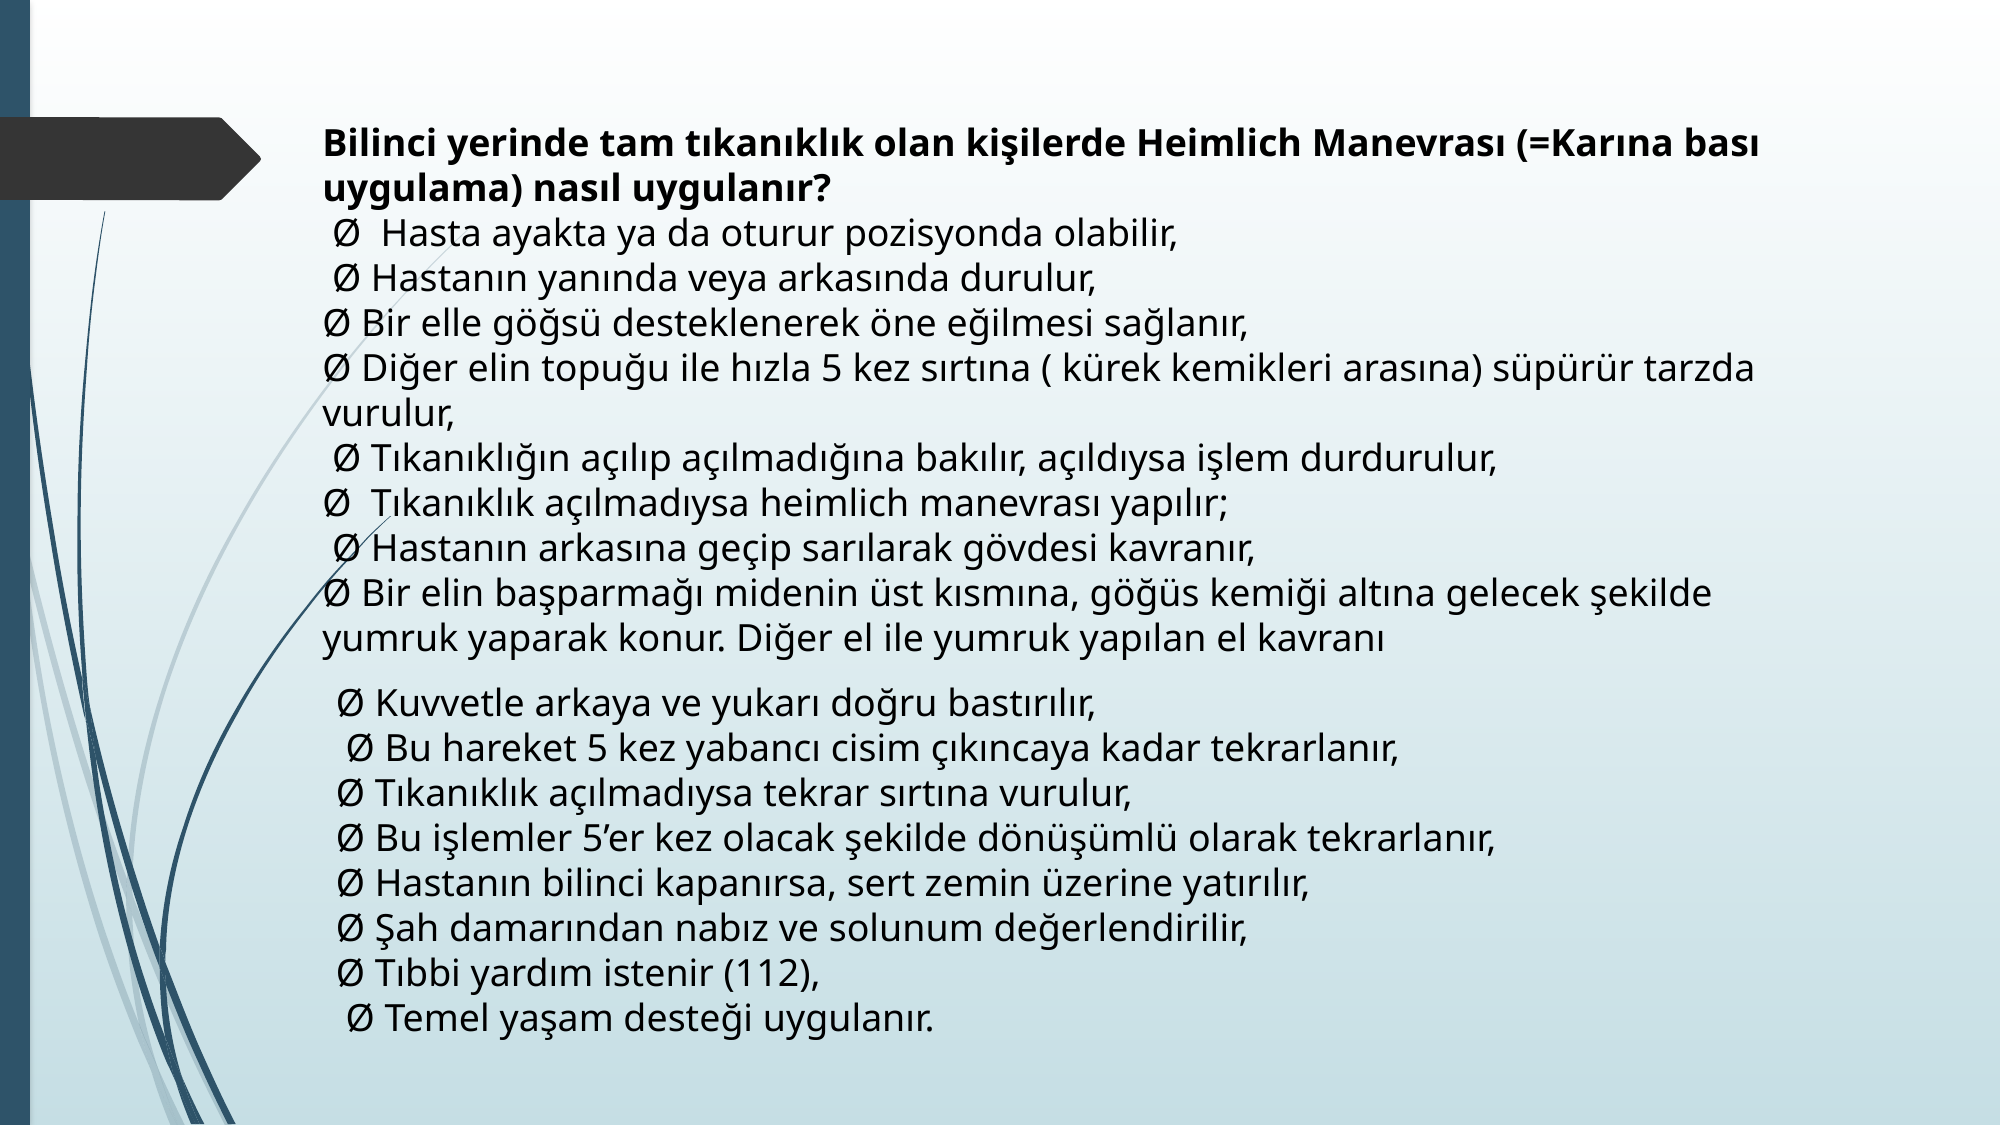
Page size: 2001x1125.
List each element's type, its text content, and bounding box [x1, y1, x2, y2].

text_box Bilinci yerinde tam tıkanıklık olan kişilerde Heimlich Manevrası (=Karına bası uygulama) nasıl uygulanır? Ø Hasta ayakta ya da oturur pozisyonda olabilir, Ø Hastanın yanında veya arkasında durulur, Ø Bir elle göğsü desteklenerek öne eğilmesi sağlanır, Ø Diğer elin topuğu ile hızla 5 kez sırtına ( kürek kemikleri arasına) süpürür tarzda vurulur, Ø Tıkanıklığın açılıp açılmadığına bakılır, açıldıysa işlem durdurulur, Ø Tıkanıklık açılmadıysa heimlich manevrası yapılır; Ø Hastanın arkasına geçip sarılarak gövdesi kavranır, Ø Bir elin başparmağı midenin üst kısmına, göğüs kemiği altına gelecek şekilde yumruk yaparak konur. Diğer el ile yumruk yapılan el kavranı [307, 111, 1822, 667]
text_box Ø Kuvvetle arkaya ve yukarı doğru bastırılır, Ø Bu hareket 5 kez yabancı cisim çıkıncaya kadar tekrarlanır, Ø Tıkanıklık açılmadıysa tekrar sırtına vurulur, Ø Bu işlemler 5’er kez olacak şekilde dönüşümlü olarak tekrarlanır, Ø Hastanın bilinci kapanırsa, sert zemin üzerine yatırılır, Ø Şah damarından nabız ve solunum değerlendirilir, Ø Tıbbi yardım istenir (112), Ø Temel yaşam desteği uygulanır. [321, 671, 1875, 1092]
